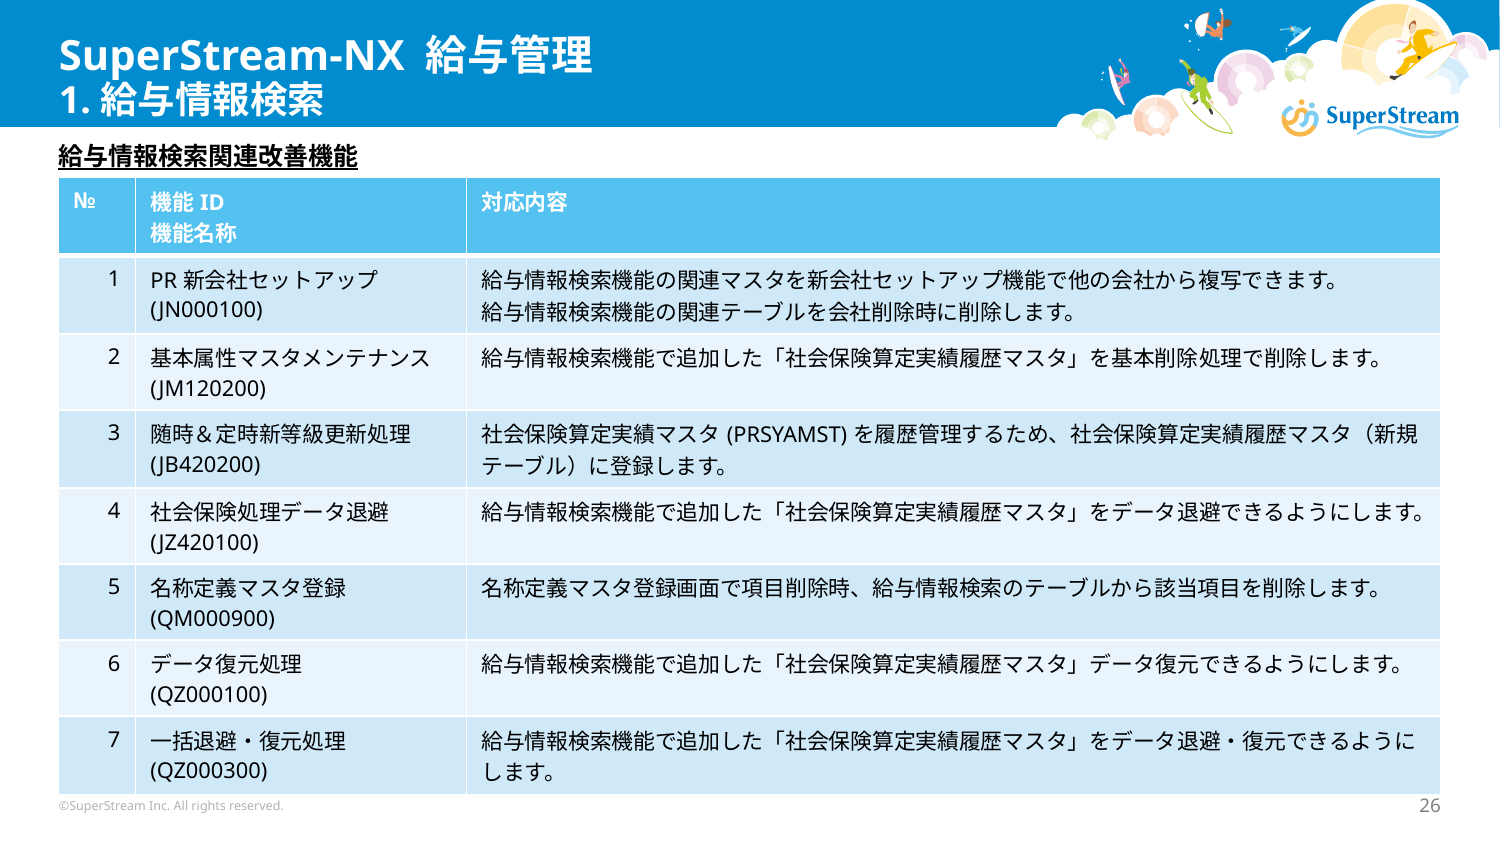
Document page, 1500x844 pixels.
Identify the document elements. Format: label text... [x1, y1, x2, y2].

list 給与情報検索関連改善機能 [58, 135, 537, 165]
table_cell 基本属性マスタメンテナンス (JM120200) [136, 335, 466, 409]
table_cell 給与情報検索機能で追加した「社会保険算定実績履歴マスタ」を基本削除処理で削除します。 [467, 335, 1440, 409]
table_cell データ復元処理 (QZ000100) [136, 641, 466, 715]
table_cell PR新会社セットアップ (JN000100) [136, 258, 466, 333]
table_cell 給与情報検索機能で追加した「社会保険算定実績履歴マスタ」をデータ退避・復元できるようにします。 [467, 717, 1440, 794]
table_cell 4 [59, 489, 135, 563]
table_cell 随時＆定時新等級更新処理 (JB420200) [136, 411, 466, 487]
table_cell 2 [59, 335, 135, 409]
table_cell 一括退避・復元処理 (QZ000300) [136, 717, 466, 794]
table_cell 3 [59, 411, 135, 487]
table_cell 名称定義マスタ登録 (QM000900) [136, 565, 466, 639]
table_cell 5 [59, 565, 135, 639]
table_cell 給与情報検索機能の関連マスタを新会社セットアップ機能で他の会社から複写できます。 給与情報検索機能の関連テーブルを会社削除時に削除します。 [467, 258, 1440, 333]
table_header 機能ID 機能名称 [136, 178, 466, 253]
table_cell 名称定義マスタ登録画面で項目削除時、給与情報検索のテーブルから該当項目を削除します。 [467, 565, 1440, 639]
table_header 対応内容 [467, 178, 1440, 253]
table_cell 給与情報検索機能で追加した「社会保険算定実績履歴マスタ」データ復元できるようにします。 [467, 641, 1440, 715]
table_header № [59, 178, 135, 253]
table_cell 社会保険算定実績マスタ(PRSYAMST)を履歴管理するため、社会保険算定実績履歴マスタ（新規テーブル）に登録します。 [467, 411, 1440, 487]
table_cell 給与情報検索機能で追加した「社会保険算定実績履歴マスタ」をデータ退避できるようにします。 [467, 489, 1440, 563]
footer ©SuperStream Inc. All rights reserved. [59, 795, 414, 815]
slide_number 26 [1381, 797, 1441, 820]
table_cell 社会保険処理データ退避 (JZ420100) [136, 489, 466, 563]
table_cell 1 [59, 258, 135, 333]
table_cell 7 [59, 717, 135, 794]
table_cell 6 [59, 641, 135, 715]
title SuperStream-NX 給与管理 1.給与情報検索 [59, 14, 1229, 121]
